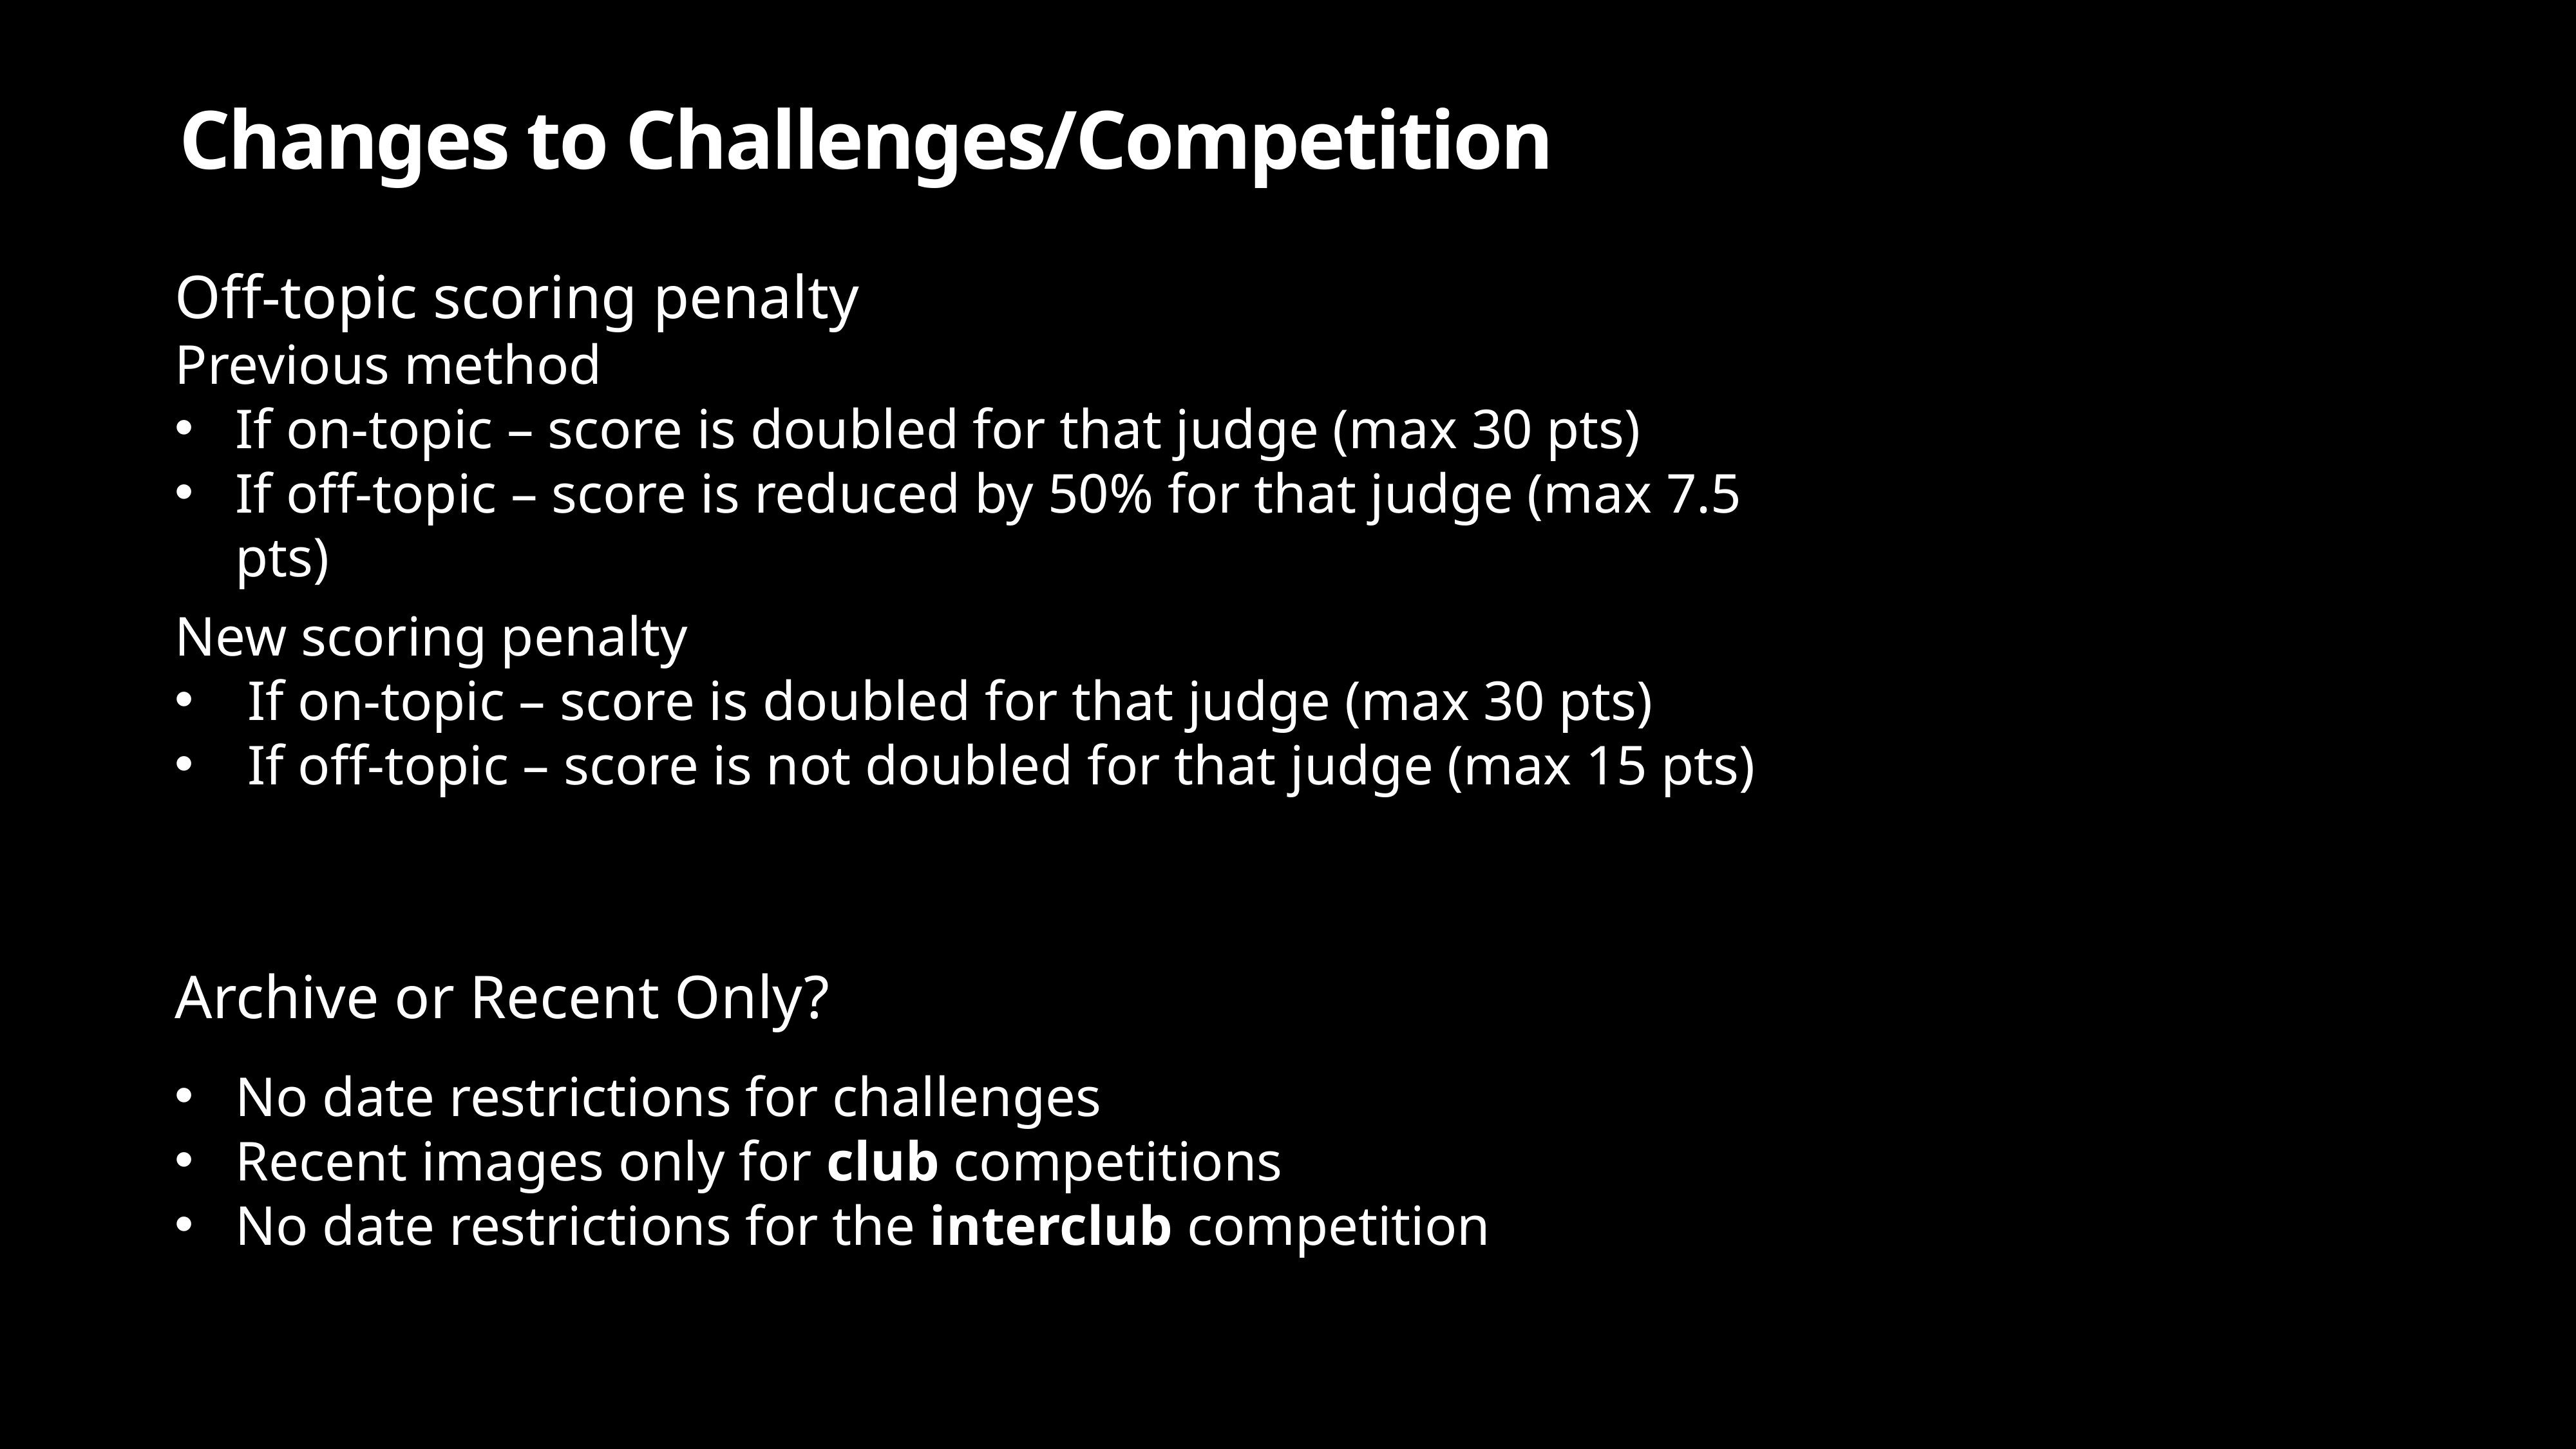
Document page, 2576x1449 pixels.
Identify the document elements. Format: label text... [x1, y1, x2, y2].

text_box Changes to Challenges/Competition [169, 102, 2053, 254]
text_box Off-topic scoring penalty Previous method If on-topic – score is doubled for that judge (max 30 pts) If off-topic – score is reduced by 50% for that judge (max 7.5 pts) New scoring penalty If on-topic – score is doubled for that judge (max 30 pts) If off-topic – score is not doubled for that judge (max 15 pts) Archive or Recent Only? No date restrictions for challenges Recent images only for club competitions No date restrictions for the interclub competition [169, 254, 1813, 1262]
